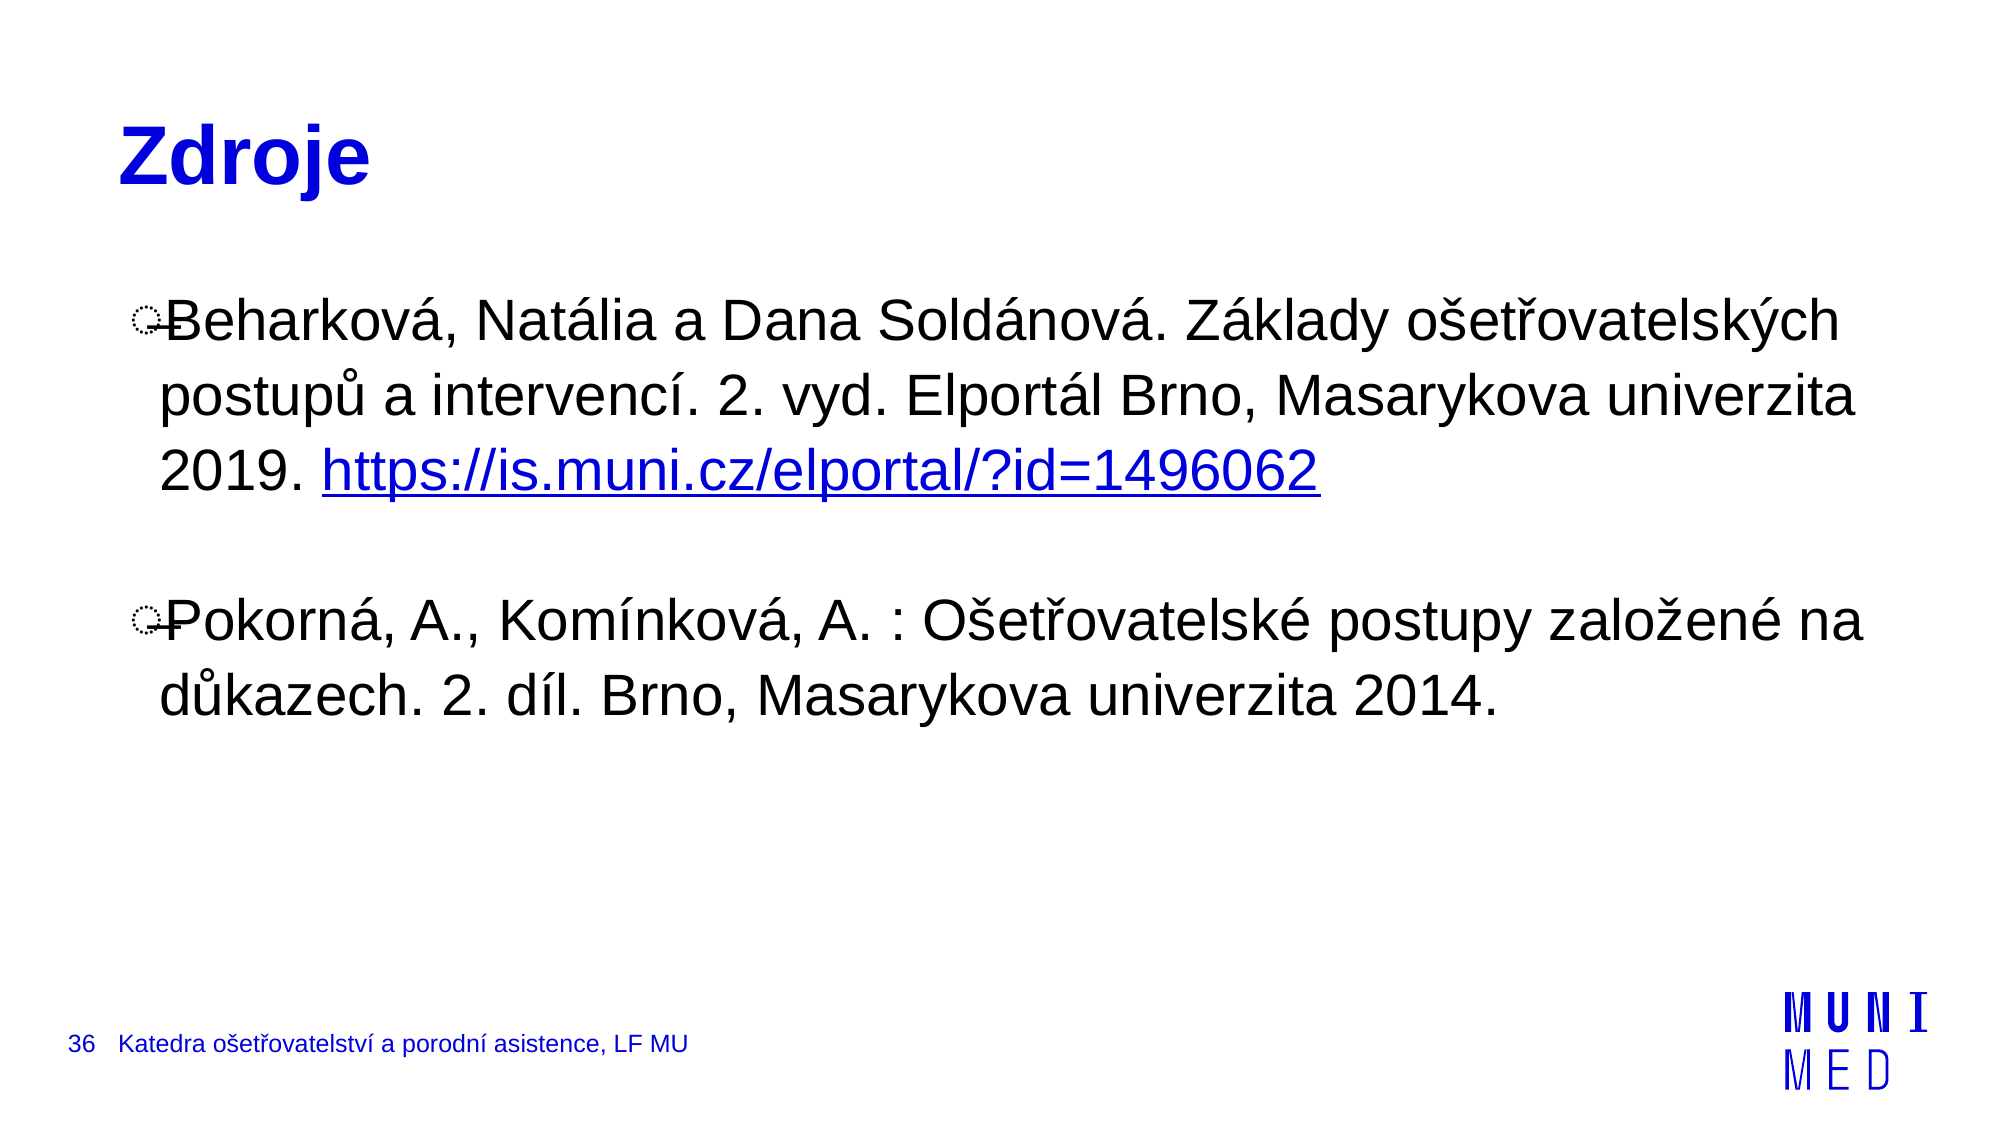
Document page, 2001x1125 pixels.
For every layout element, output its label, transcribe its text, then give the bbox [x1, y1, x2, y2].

list Beharková, Natália a Dana Soldánová. Základy ošetřovatelských postupů a intervencí. 2. vyd. Elportál Brno, Masarykova univerzita 2019. https://is.muni.cz/elportal/?id=1496062 Pokorná, A., Komínková, A. : Ošetřovatelské postupy založené na důkazech. 2. díl. Brno, Masarykova univerzita 2014. [118, 277, 1883, 957]
footer Katedra ošetřovatelství a porodní asistence, LF MU [118, 1021, 1418, 1063]
slide_number 36 [67, 1021, 110, 1063]
title Zdroje [118, 118, 1883, 193]
